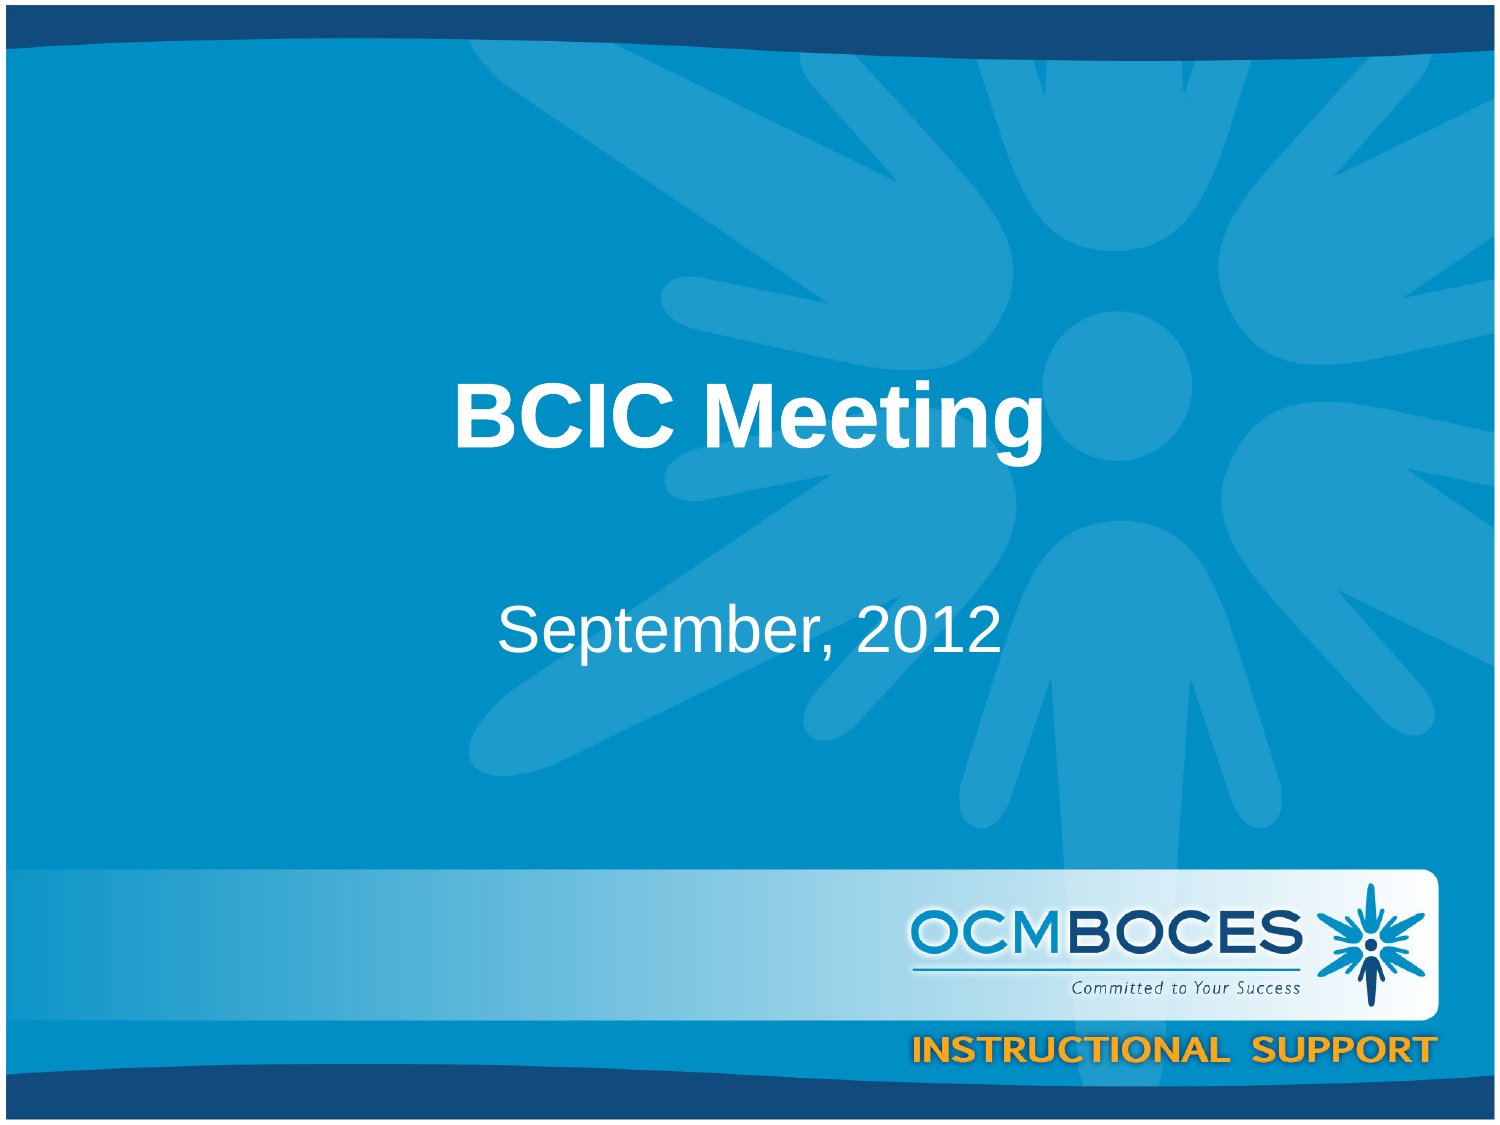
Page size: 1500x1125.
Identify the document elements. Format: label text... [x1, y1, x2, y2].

title BCIC Meeting [112, 289, 1388, 532]
subtitle September, 2012 [225, 577, 1275, 866]
picture [0, 0, 1500, 1125]
